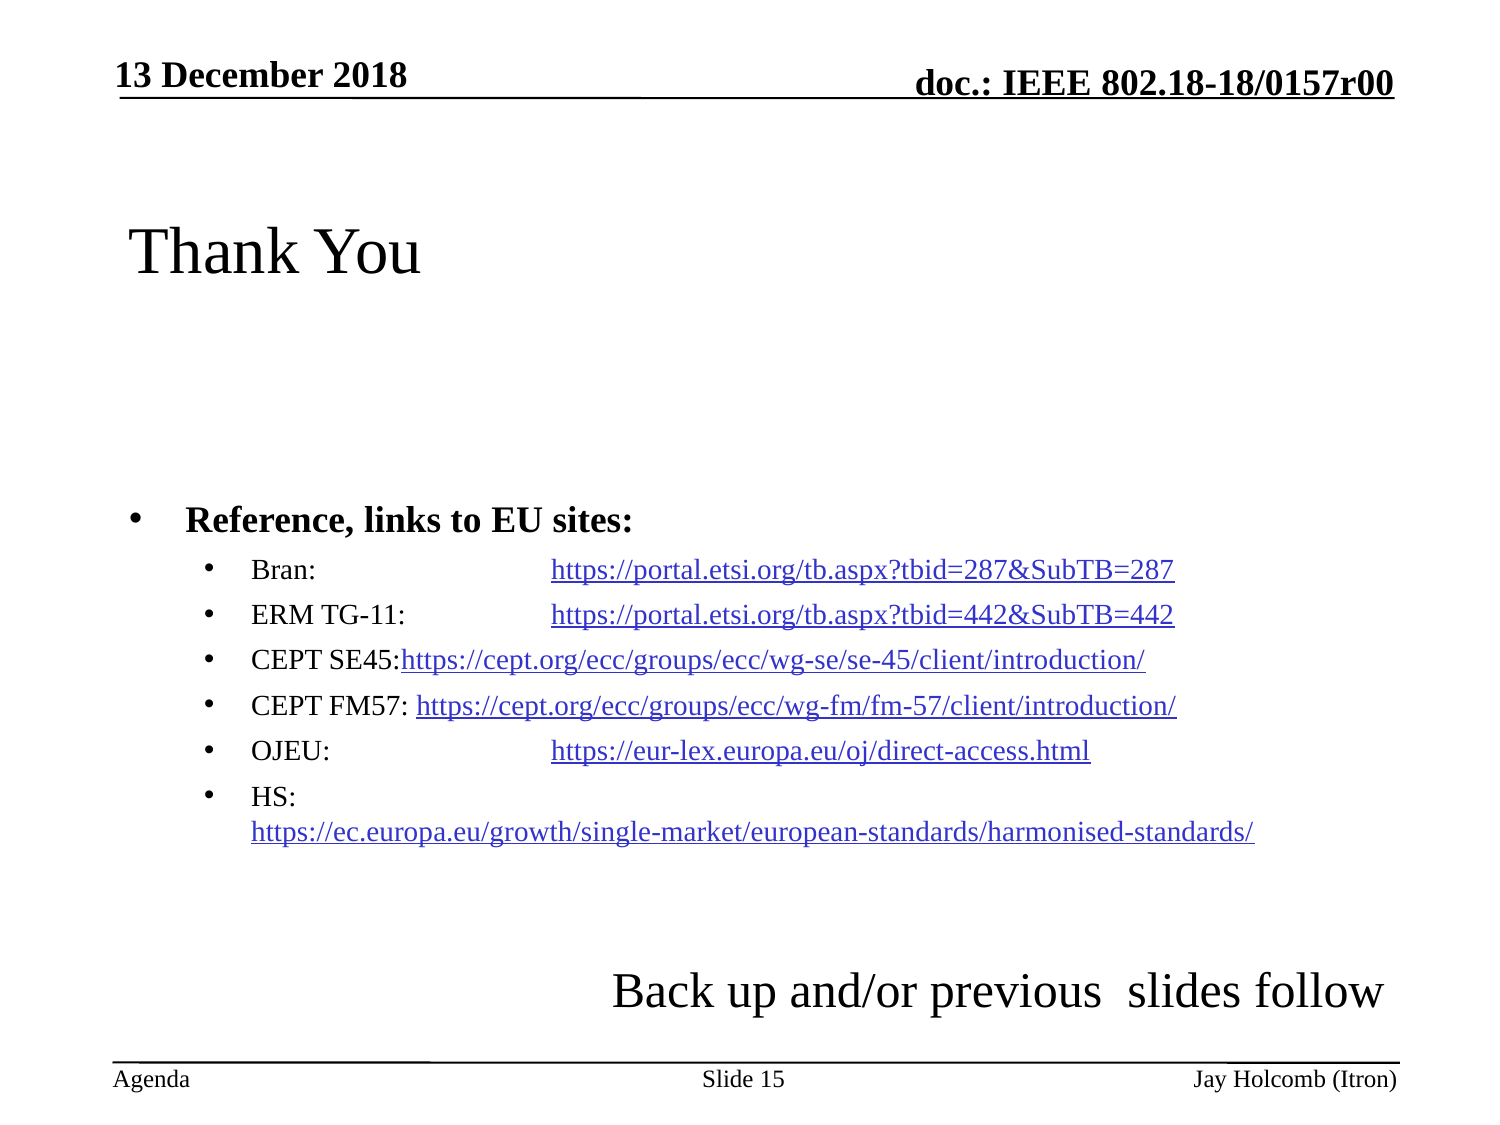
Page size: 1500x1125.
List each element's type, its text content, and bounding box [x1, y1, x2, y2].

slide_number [114, 49, 478, 95]
text_box Thank You [114, 199, 777, 295]
slide_number Slide 15 [687, 1061, 800, 1123]
footer Jay Holcomb (Itron) [874, 1061, 1398, 1093]
text_box Back up and/or previous slides follow [574, 949, 1400, 1025]
text_box Reference, links to EU sites: Bran: https://portal.etsi.org/tb.aspx?tbid=287&SubTB=287 ERM TG-11: https://portal.etsi.org/tb.aspx?tbid=442&SubTB=442 CEPT SE45: https://cept.org/ecc/groups/ecc/wg-se/se-45/client/introduction/ CEPT FM57: https://cept.org/ecc/groups/ecc/wg-fm/fm-57/client/introduction/ OJEU: https://eur-lex.europa.eu/oj/direct-access.html HS: https://ec.europa.eu/growth/single-market/european-standards/harmonised-standards/ [114, 487, 1464, 844]
